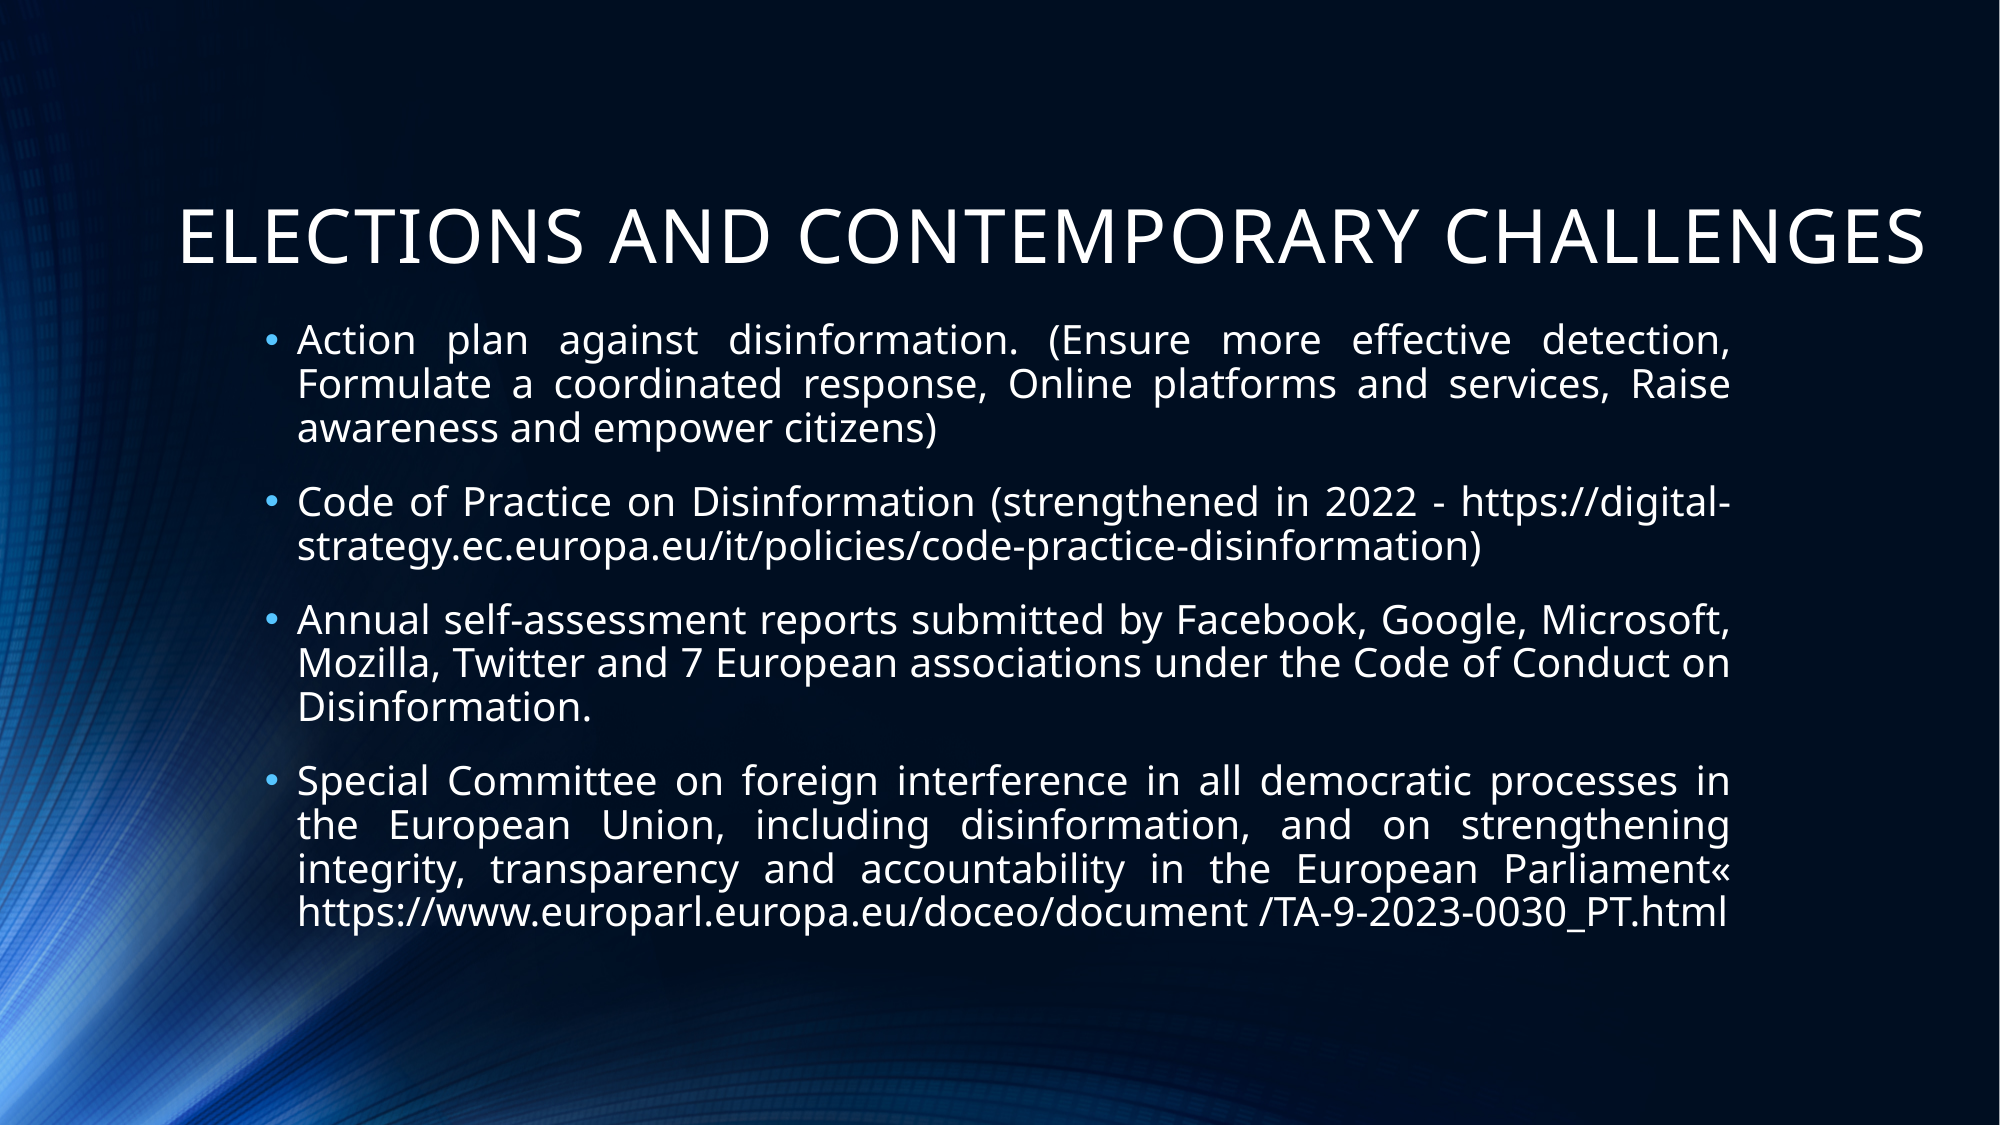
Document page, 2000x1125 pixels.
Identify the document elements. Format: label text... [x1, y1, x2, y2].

title ELECTIONS AND CONTEMPORARY CHALLENGES [113, 62, 1992, 288]
list Action plan against disinformation. (Ensure more effective detection, Formulate a coordinated response, Online platforms and services, Raise awareness and empower citizens) Code of Practice on Disinformation (strengthened in 2022 - https://digital-strategy.ec.europa.eu/it/policies/code-practice-disinformation) Annual self-assessment reports submitted by Facebook, Google, Microsoft, Mozilla, Twitter and 7 European associations under the Code of Conduct on Disinformation. Special Committee on foreign interference in all democratic processes in the European Union, including disinformation, and on strengthening integrity, transparency and accountability in the European Parliament« https://www.europarl.europa.eu/doceo/document /TA-9-2023-0030_PT.html [249, 312, 1749, 988]
picture [0, 0, 2000, 1125]
